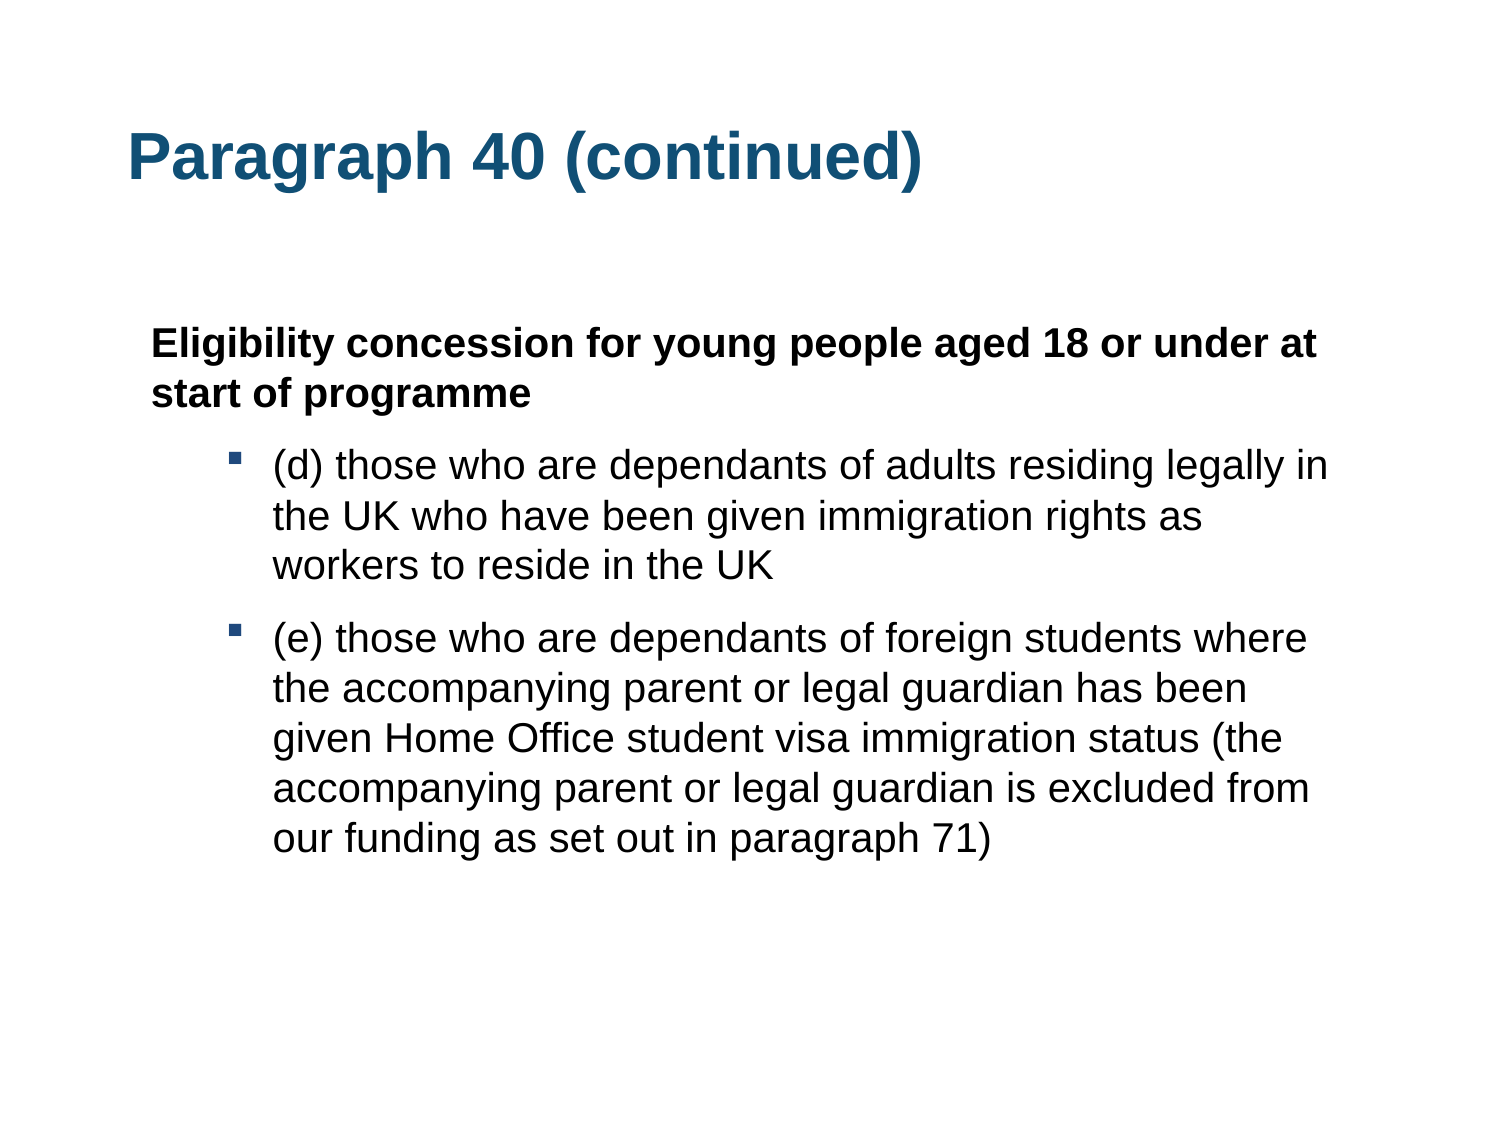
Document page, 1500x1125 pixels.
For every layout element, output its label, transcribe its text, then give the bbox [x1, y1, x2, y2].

title Paragraph 40 (continued) [125, 113, 1328, 301]
list Eligibility concession for young people aged 18 or under at start of programme (d) those who are dependants of adults residing legally in the UK who have been given immigration rights as workers to reside in the UK (e) those who are dependants of foreign students where the accompanying parent or legal guardian has been given Home Office student visa immigration status (the accompanying parent or legal guardian is excluded from our funding as set out in paragraph 71) [148, 315, 1352, 954]
